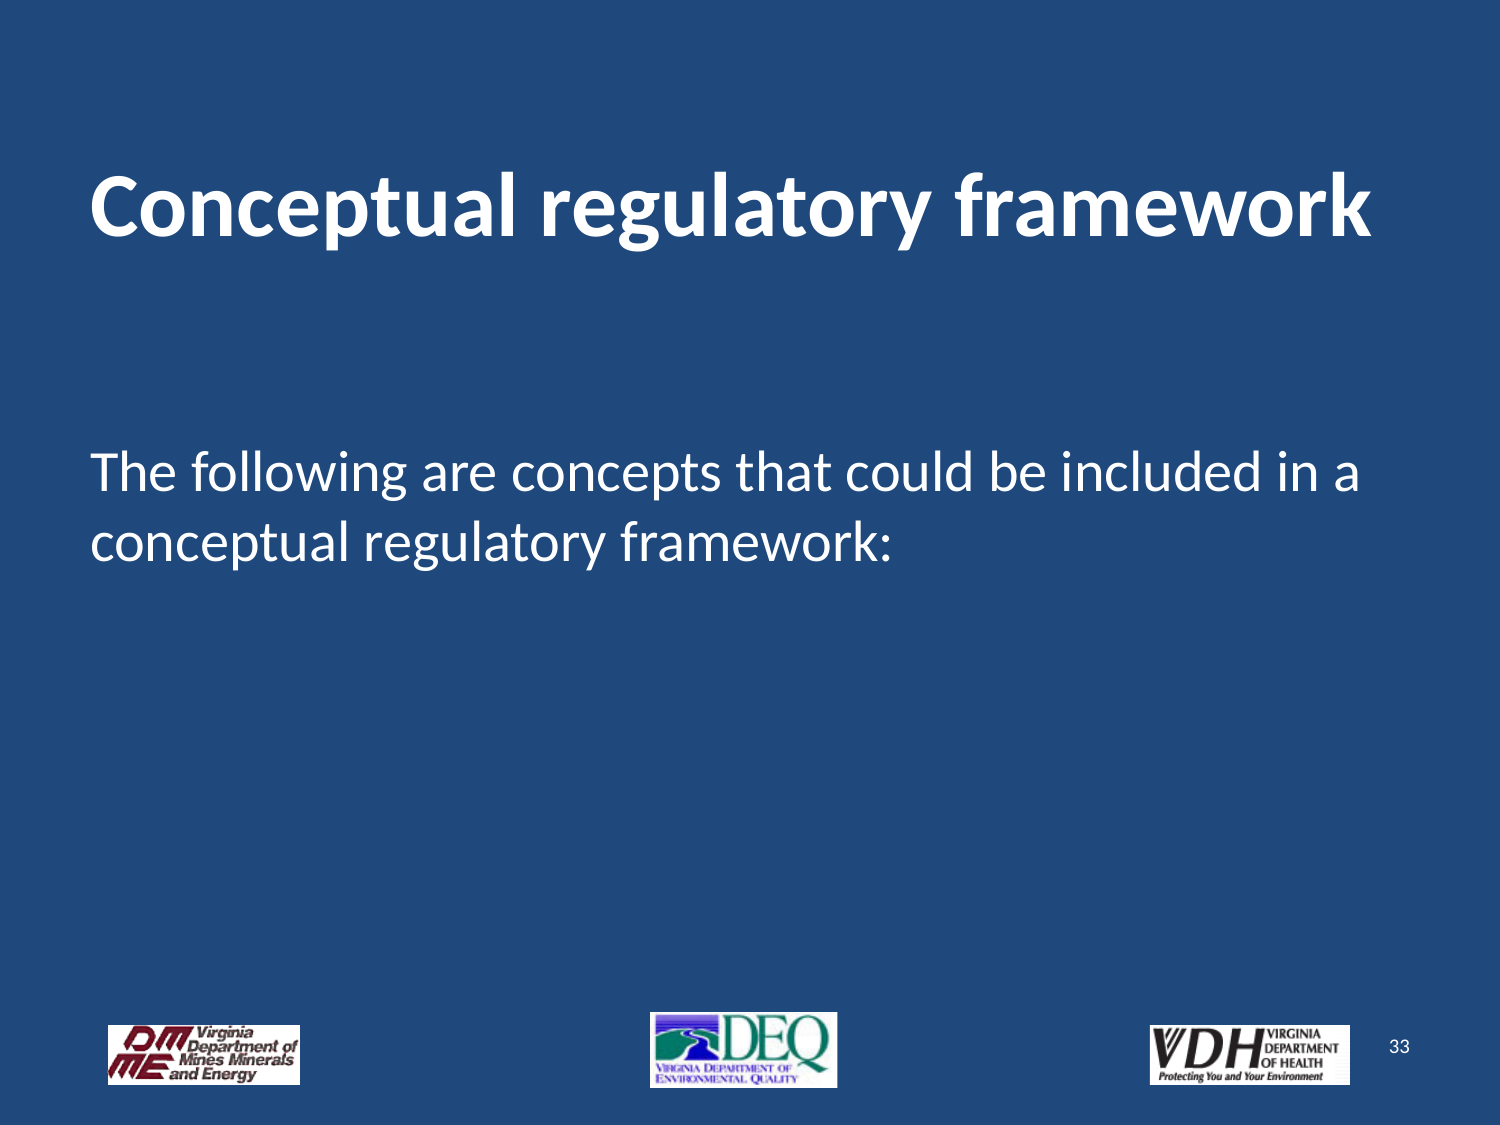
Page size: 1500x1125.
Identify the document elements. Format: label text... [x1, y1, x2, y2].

picture [1149, 1024, 1351, 1088]
picture [649, 1012, 838, 1091]
list The following are concepts that could be included in a conceptual regulatory framework: [74, 262, 1426, 1006]
picture [107, 1024, 301, 1086]
title Conceptual regulatory framework [74, 74, 1426, 262]
slide_number 33 [1074, 1024, 1426, 1101]
